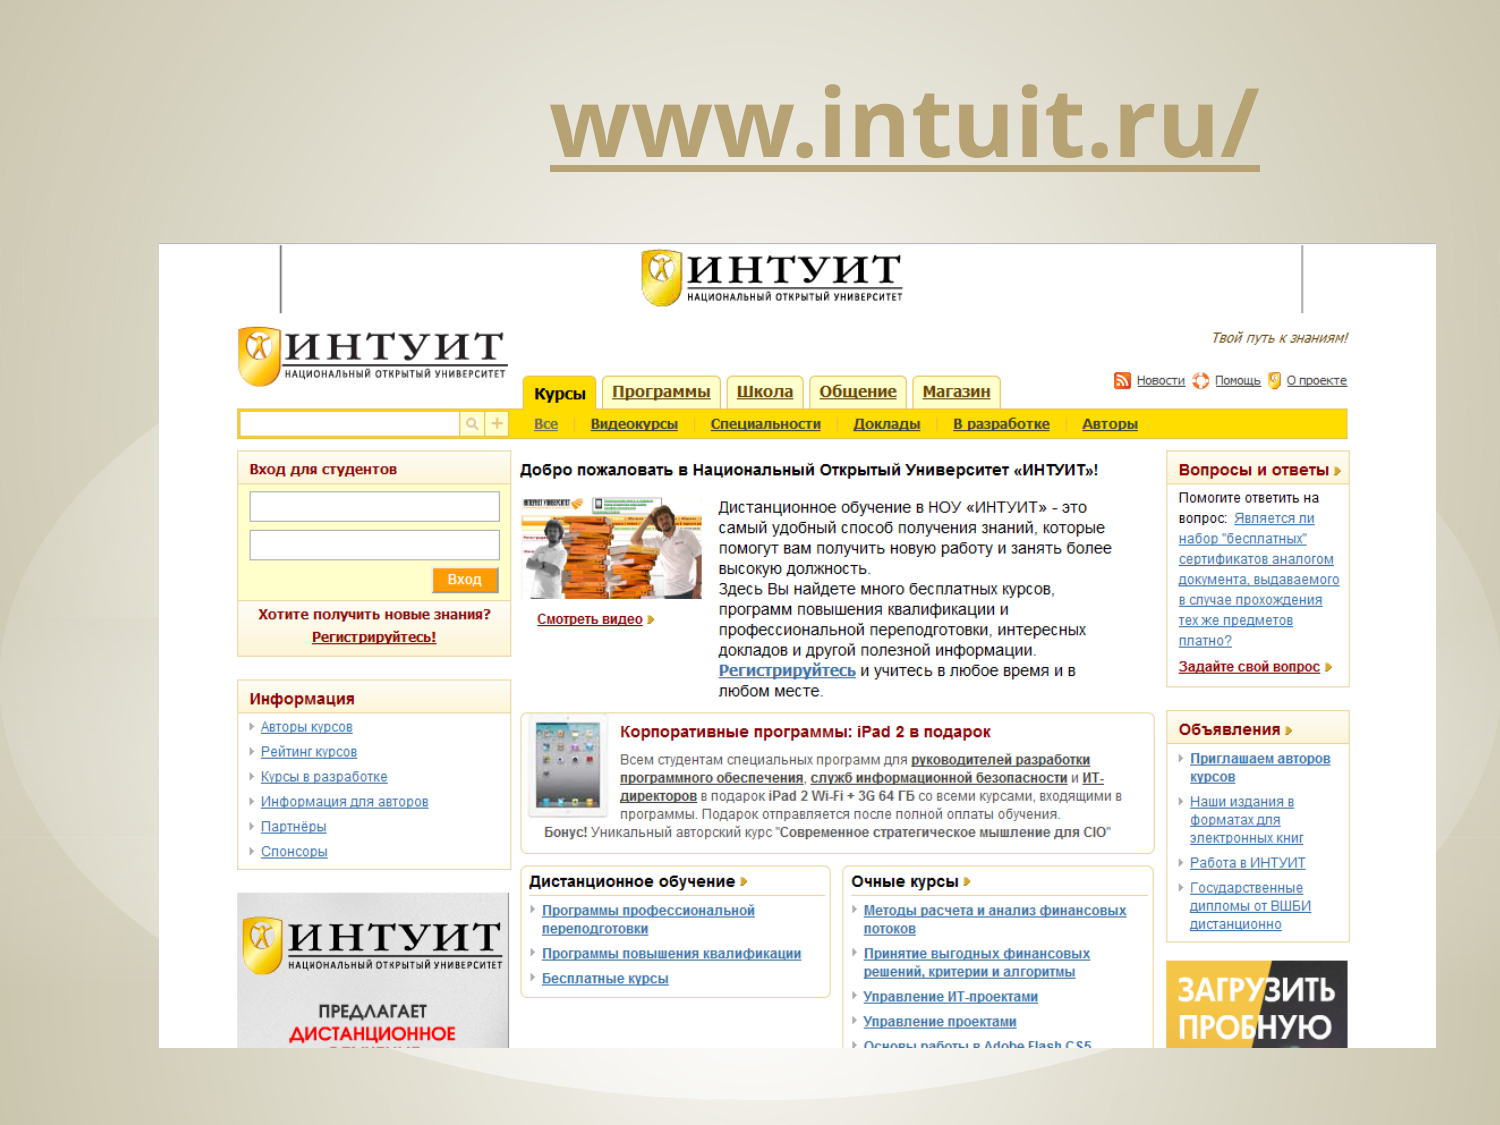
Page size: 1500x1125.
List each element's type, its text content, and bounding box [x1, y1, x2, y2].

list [159, 243, 1436, 1048]
title www.intuit.ru/ [206, 54, 1275, 240]
